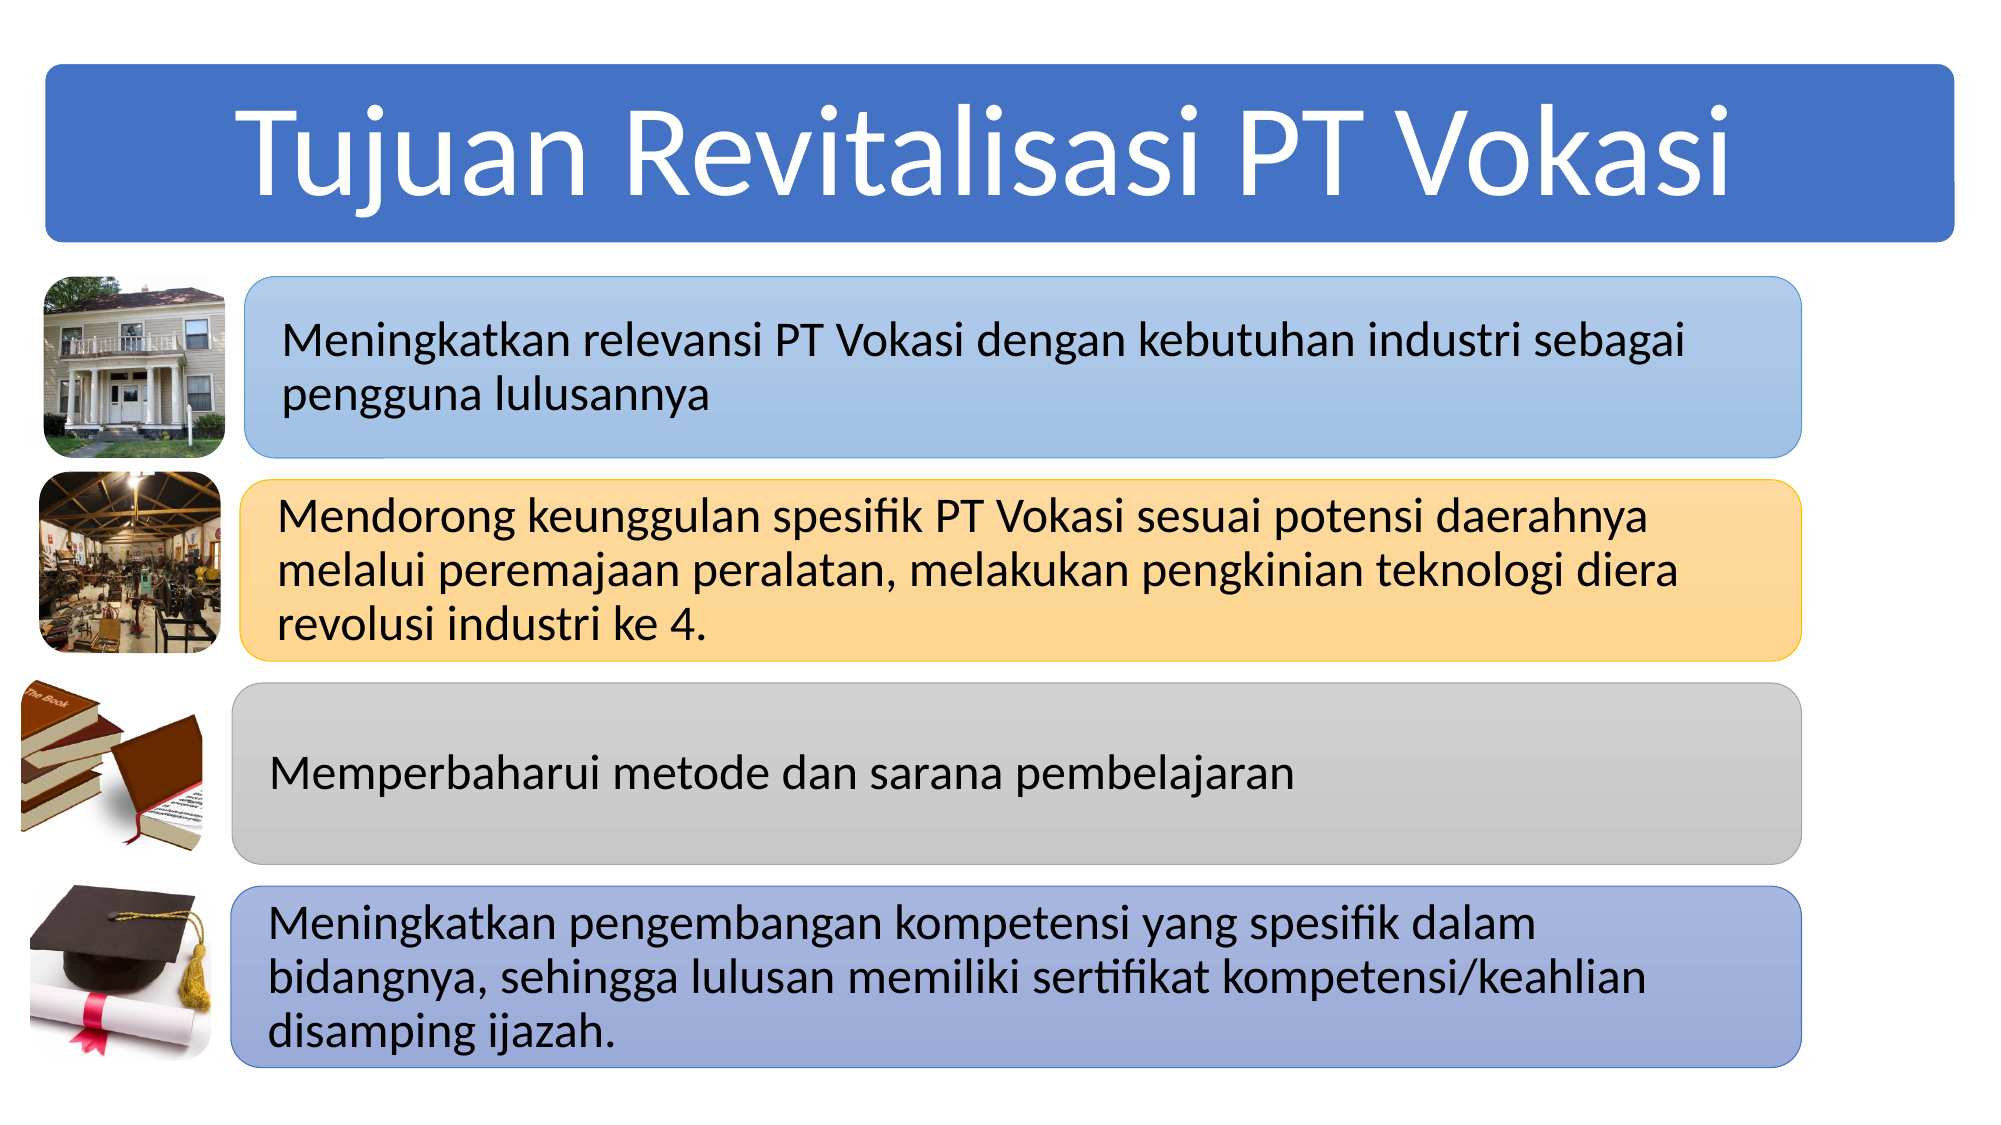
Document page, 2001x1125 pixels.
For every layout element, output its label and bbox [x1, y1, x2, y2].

list [0, 62, 2000, 1068]
